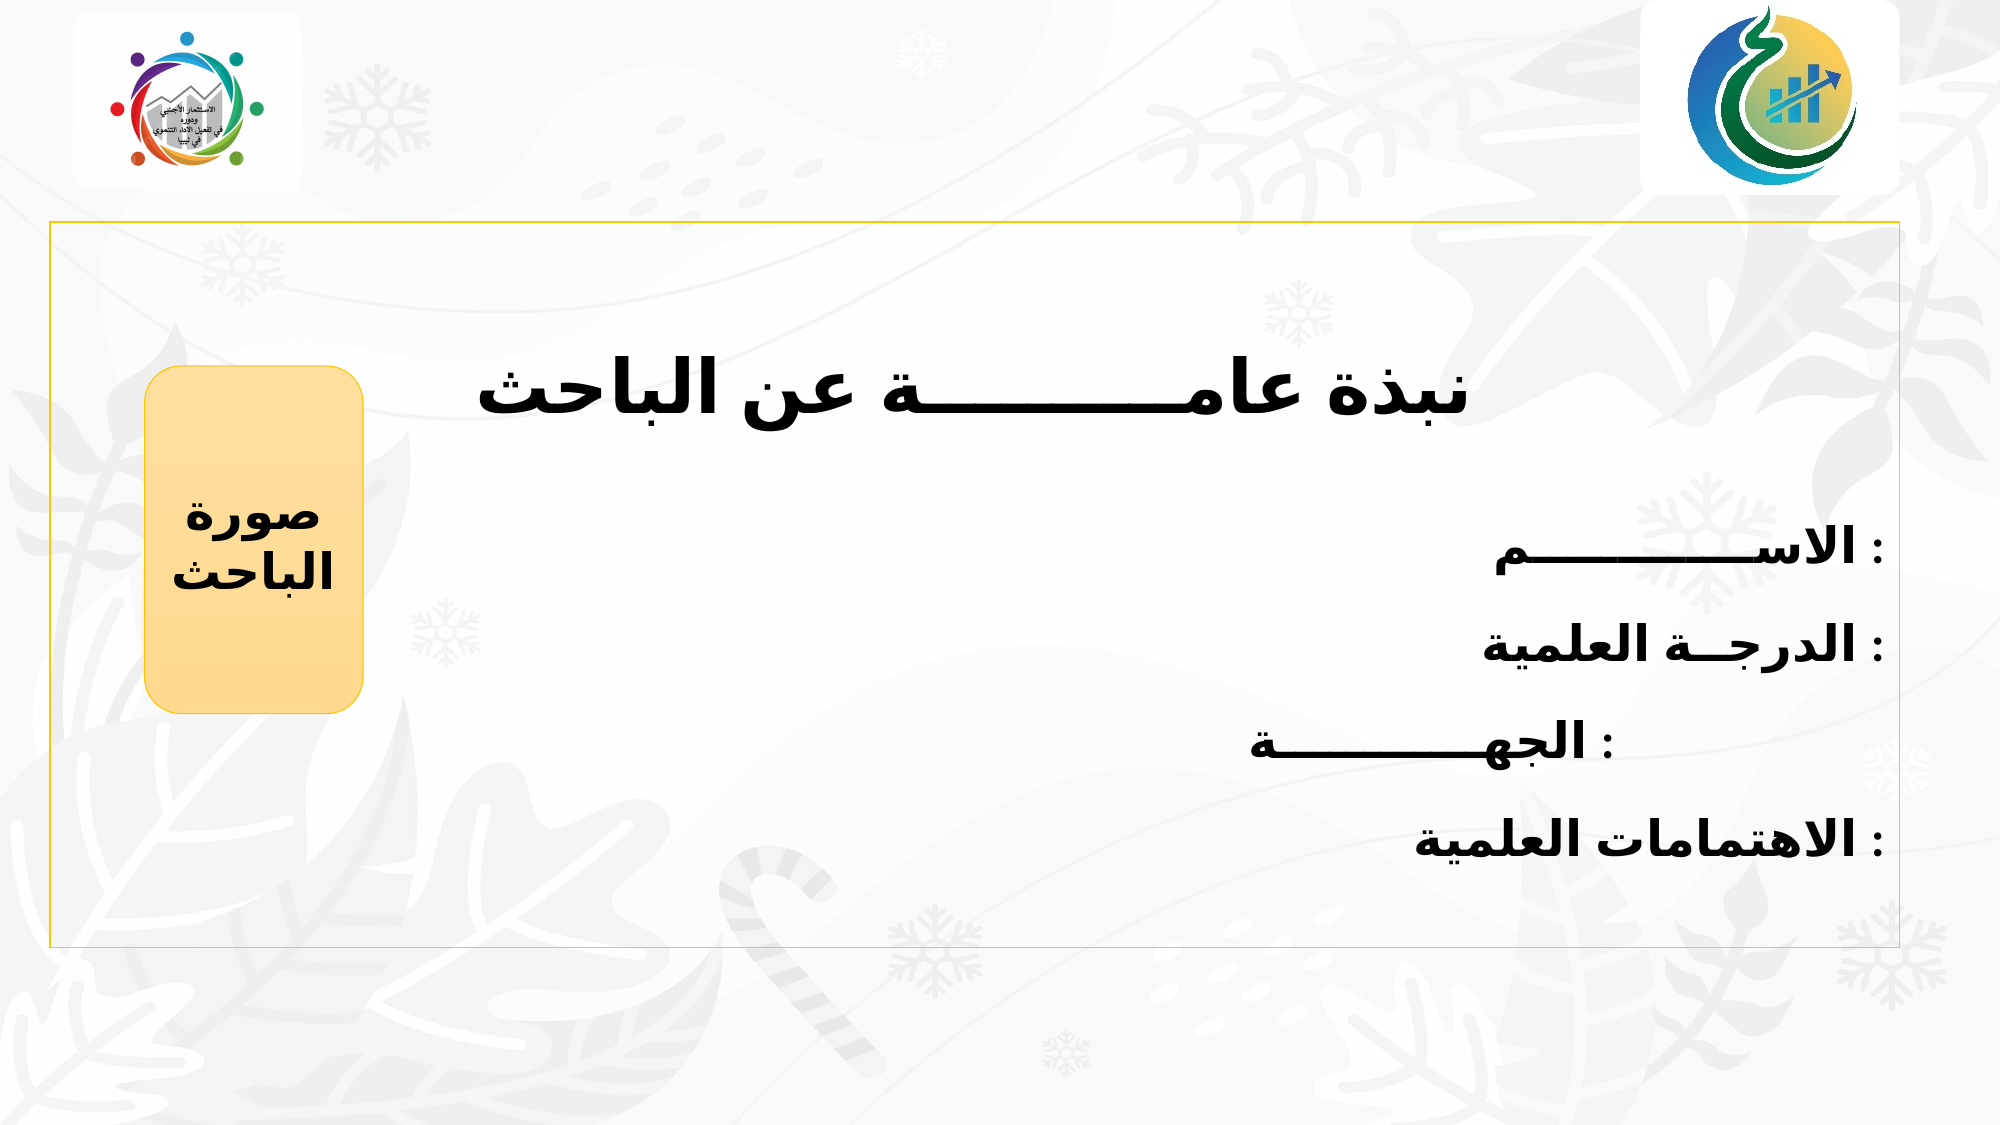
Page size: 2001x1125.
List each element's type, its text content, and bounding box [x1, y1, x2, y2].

picture [73, 12, 303, 190]
table_header نبذة عامــــــــــة عن الباحث الاســـــــــــــم : الدرجــة العلمية : الجهــــــــــــة : الاهتمامات العلمية : [51, 223, 1899, 947]
picture [1640, 0, 1900, 196]
text_box صورة الباحث [143, 365, 364, 715]
